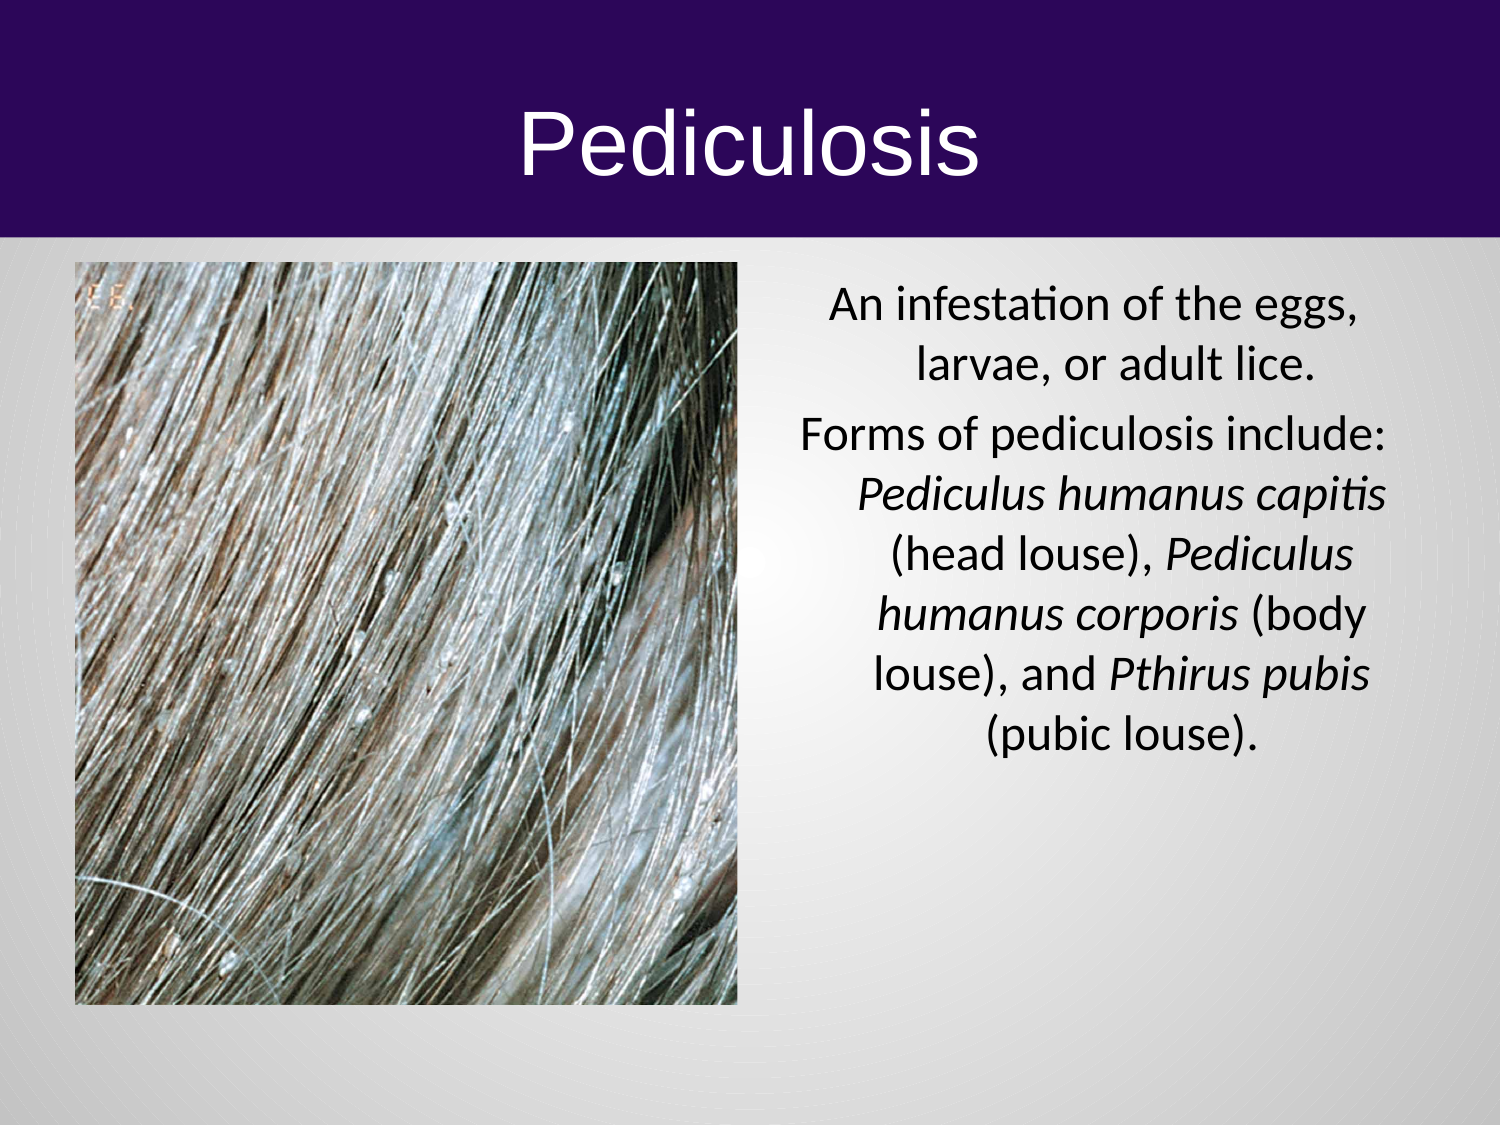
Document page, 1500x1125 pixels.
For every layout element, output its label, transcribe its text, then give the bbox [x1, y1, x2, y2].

title Pediculosis [75, 45, 1425, 233]
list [74, 262, 738, 1006]
list An infestation of the eggs, larvae, or adult lice. Forms of pediculosis include: Pediculus humanus capitis (head louse), Pediculus humanus corporis (body louse), and Pthirus pubis (pubic louse). [762, 262, 1425, 1005]
